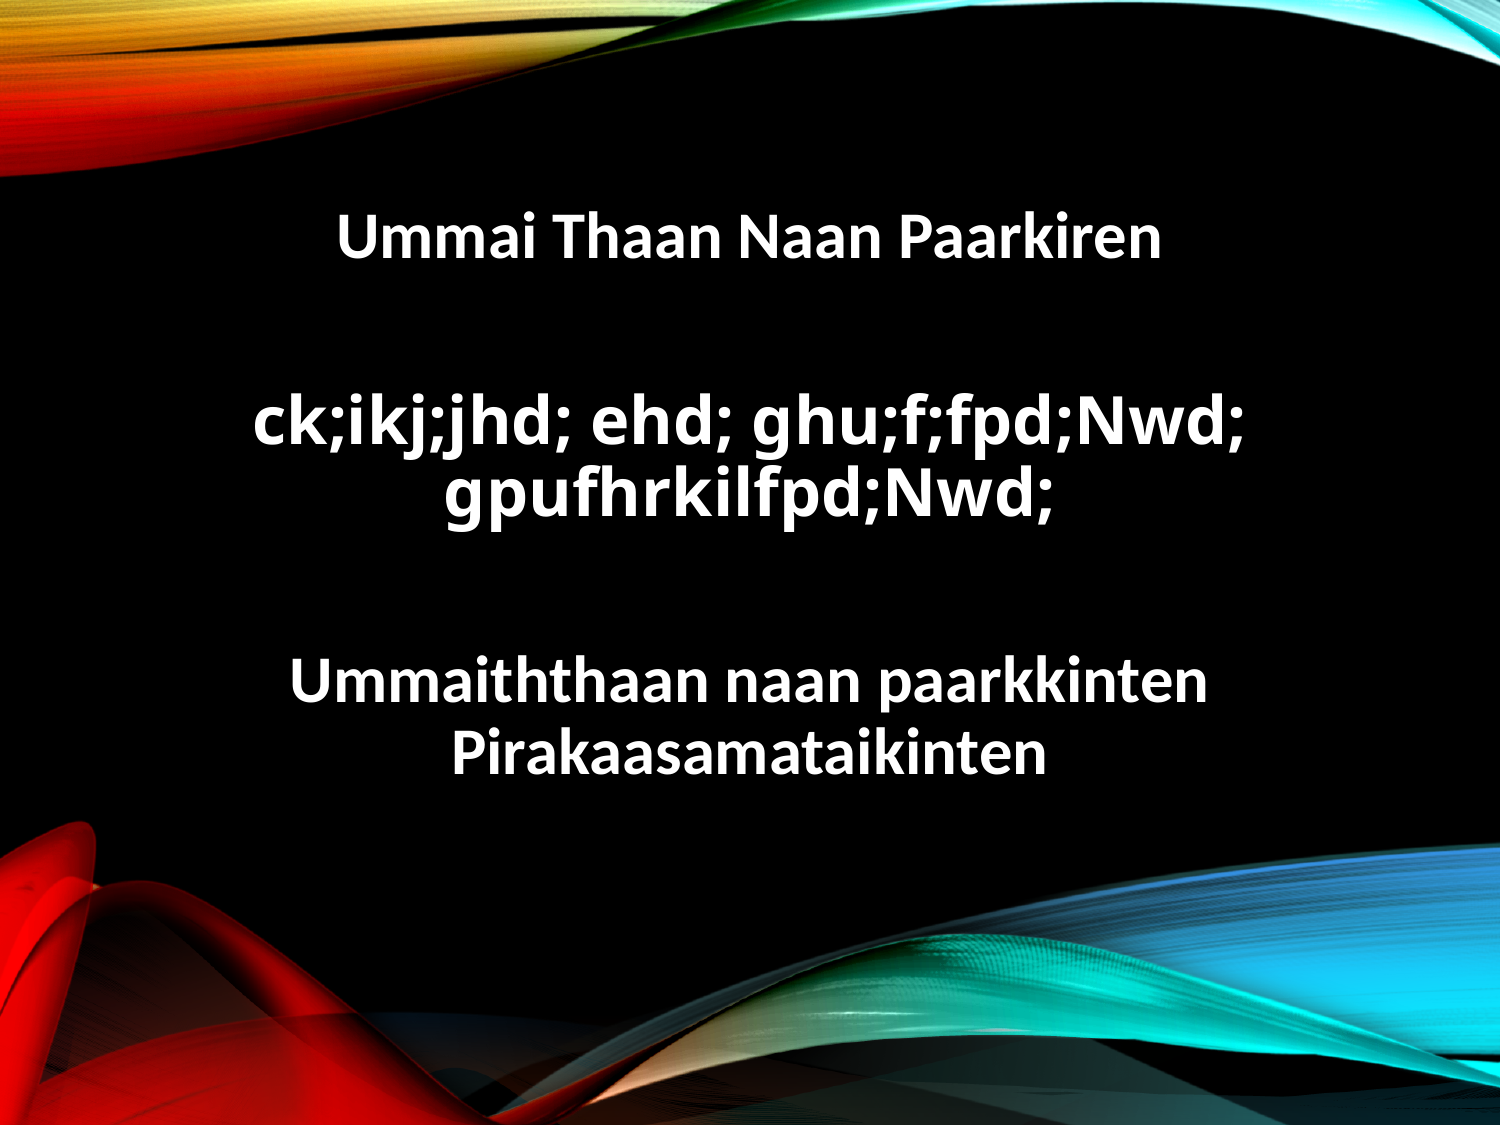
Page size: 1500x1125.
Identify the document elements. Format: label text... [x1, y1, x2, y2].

subtitle Ummai Thaan Naan Paarkiren ck;ikj;jhd; ehd; ghu;f;fpd;Nwd; gpufhrkilfpd;Nwd; Ummaiththaan naan paarkkinten Pirakaasamataikinten [0, 0, 1500, 1125]
